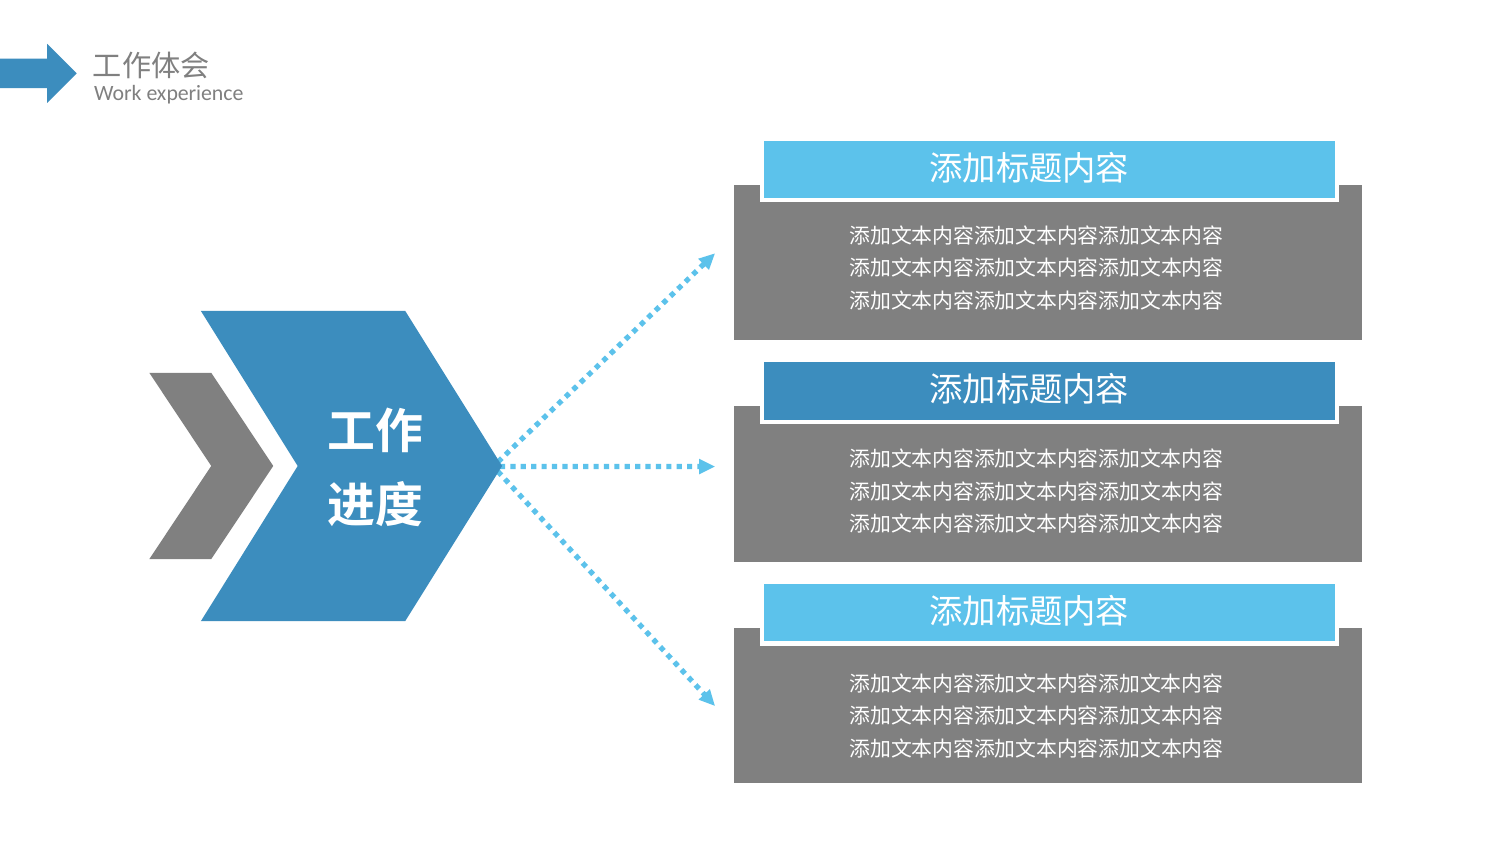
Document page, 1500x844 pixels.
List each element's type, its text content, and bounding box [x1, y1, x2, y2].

text_box [732, 182, 1364, 342]
text_box 添加标题内容 [918, 350, 1185, 414]
text_box 添加文本内容添加文本内容添加文本内容 添加文本内容添加文本内容添加文本内容 添加文本内容添加文本内容添加文本内容 [838, 432, 1317, 542]
text_box [458, 395, 503, 537]
text_box [559, 253, 715, 404]
text_box [732, 625, 1364, 786]
text_box [732, 404, 1364, 564]
text_box 添加文本内容添加文本内容添加文本内容 添加文本内容添加文本内容添加文本内容 添加文本内容添加文本内容添加文本内容 [838, 209, 1317, 318]
text_box 添加文本内容添加文本内容添加文本内容 添加文本内容添加文本内容添加文本内容 添加文本内容添加文本内容添加文本内容 [838, 657, 1317, 766]
text_box [149, 372, 274, 560]
text_box [761, 359, 1338, 423]
text_box 添加标题内容 [918, 129, 1185, 193]
text_box 工作 进度 [316, 377, 458, 538]
text_box [514, 489, 715, 706]
text_box [761, 581, 1338, 644]
text_box [200, 310, 458, 622]
text_box [761, 138, 1338, 201]
text_box 添加标题内容 [918, 572, 1185, 636]
text_box [702, 460, 715, 473]
